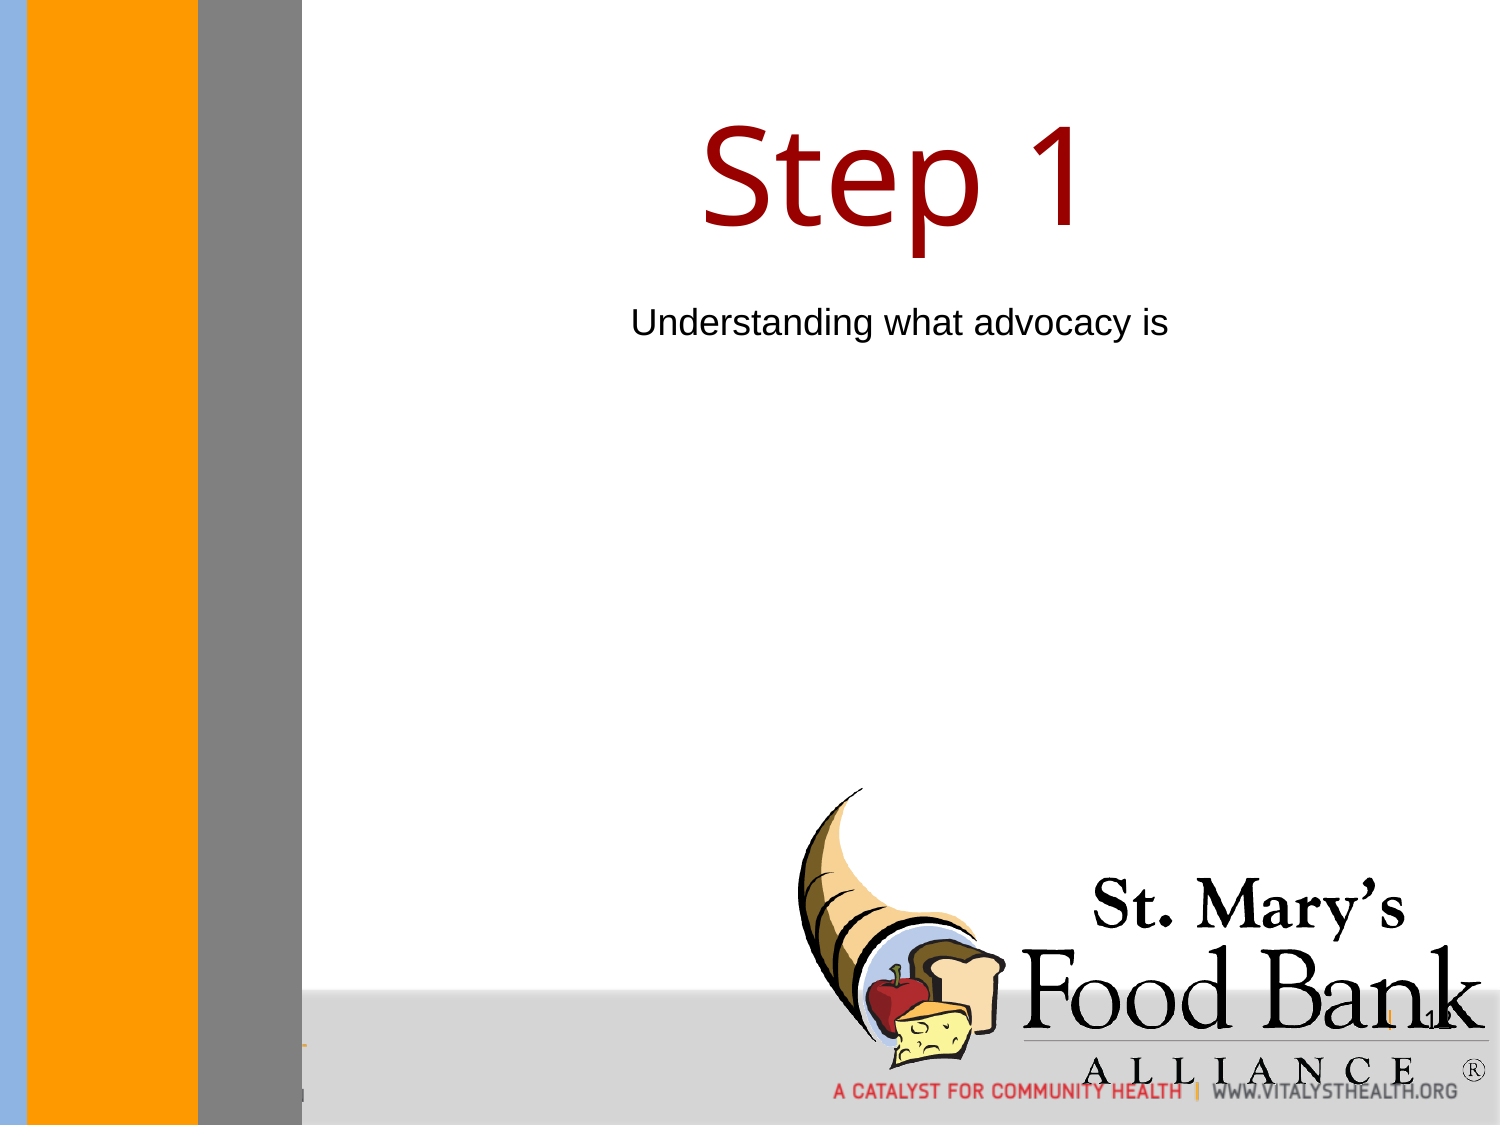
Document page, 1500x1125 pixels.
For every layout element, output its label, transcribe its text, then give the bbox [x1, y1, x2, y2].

text_box [27, 0, 198, 1125]
text_box [0, 0, 27, 1125]
picture [787, 768, 1500, 1125]
text_box Step 1 Understanding what advocacy is [299, 80, 1500, 351]
text_box [198, 0, 302, 1125]
